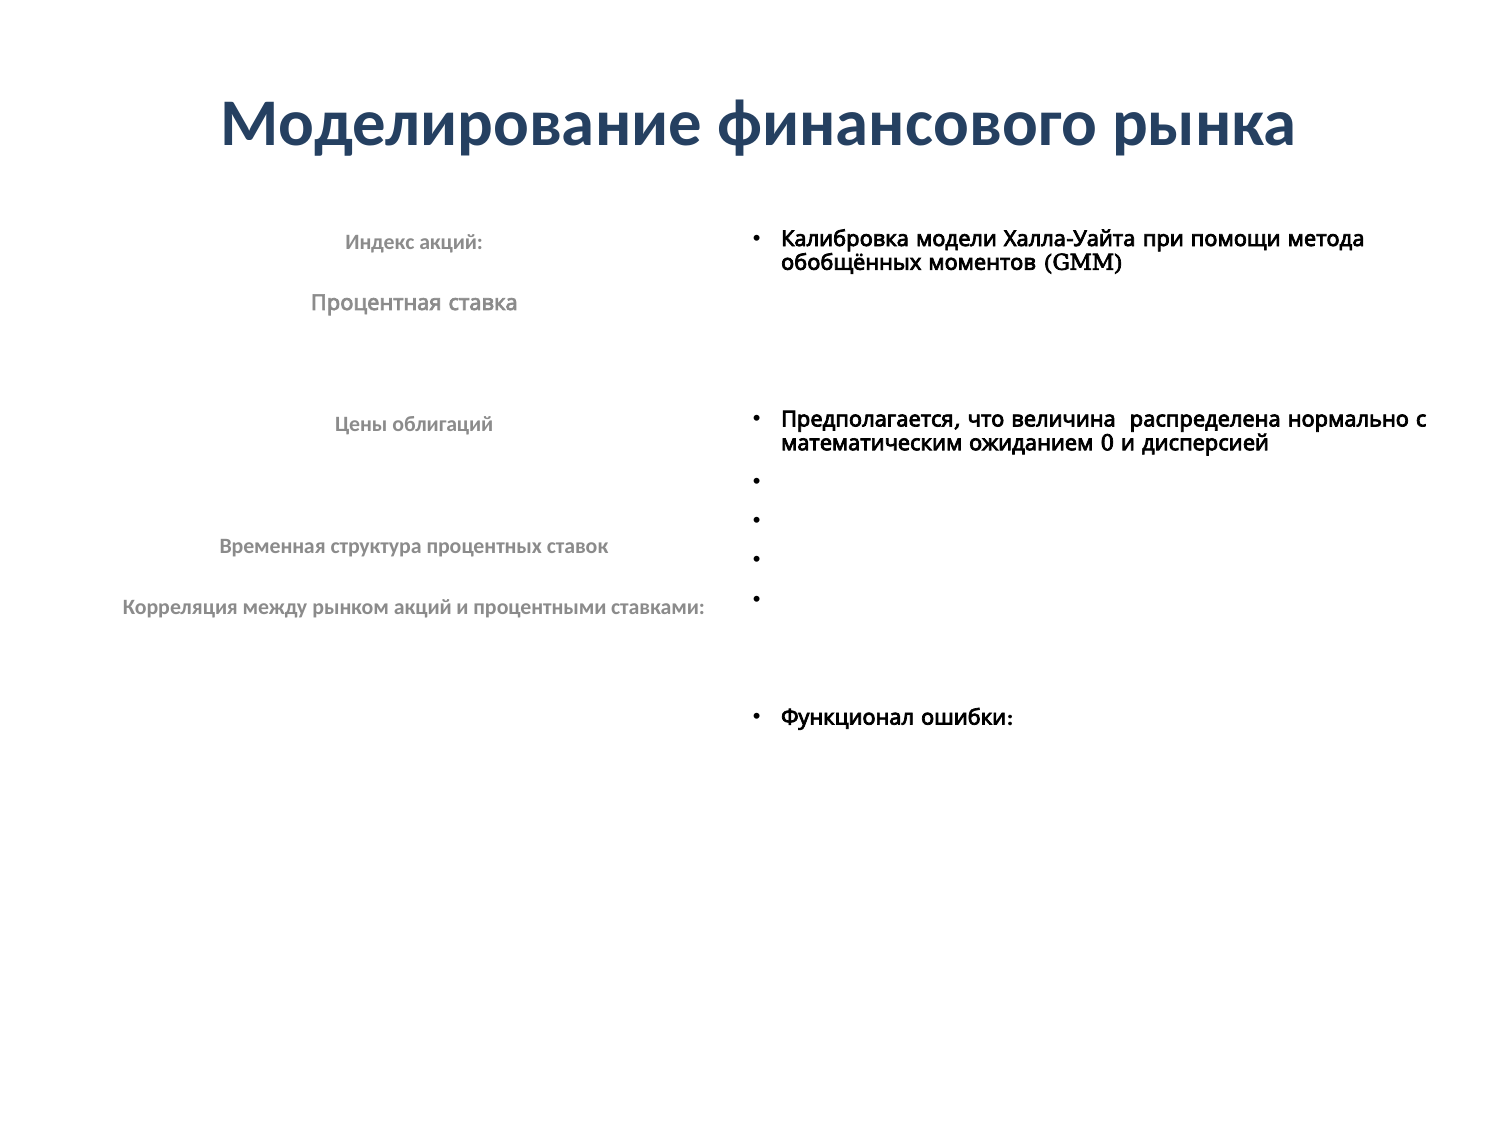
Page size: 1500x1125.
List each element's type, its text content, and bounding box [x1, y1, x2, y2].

text_box Моделирование финансового рынка [112, 66, 1406, 172]
